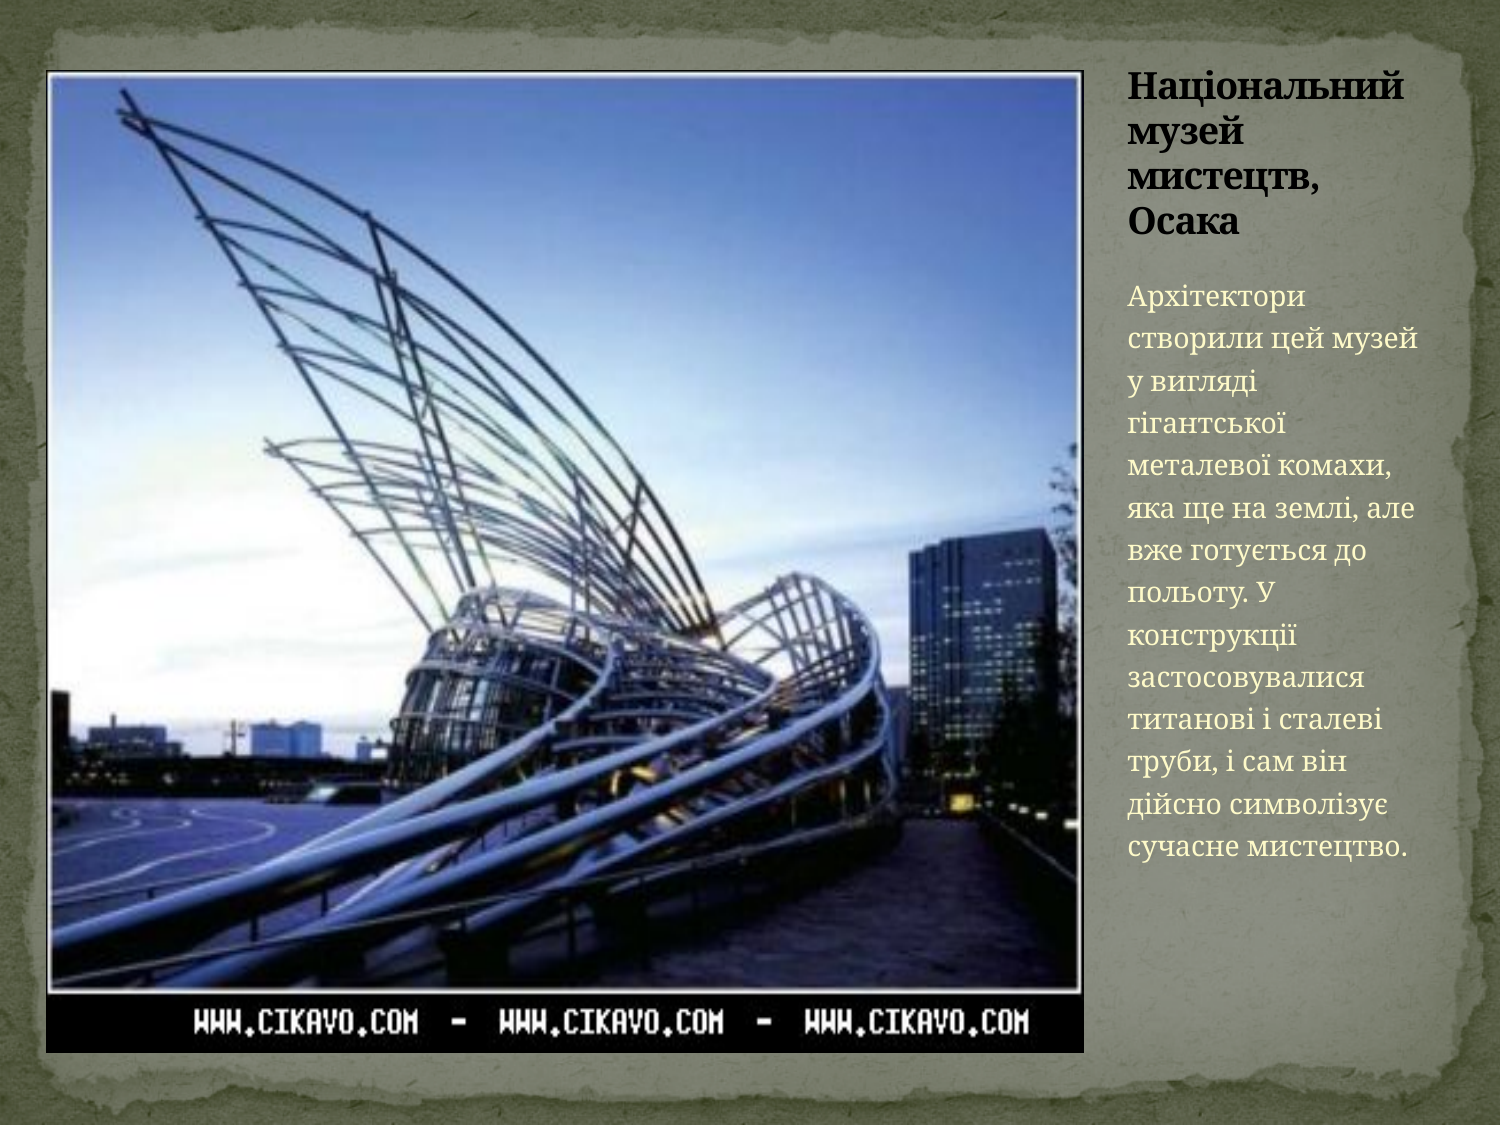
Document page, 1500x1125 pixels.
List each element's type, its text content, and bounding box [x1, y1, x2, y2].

list Архітектори створили цей музей у вигляді гігантської металевої комахи, яка ще на землі, але вже готується до польоту. У конструкції застосовувалися титанові і сталеві труби, і сам він дійсно символізує сучасне мистецтво. [1112, 262, 1438, 875]
title Національний музей мистецтв, Осака [1112, 74, 1438, 250]
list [49, 73, 1082, 1051]
